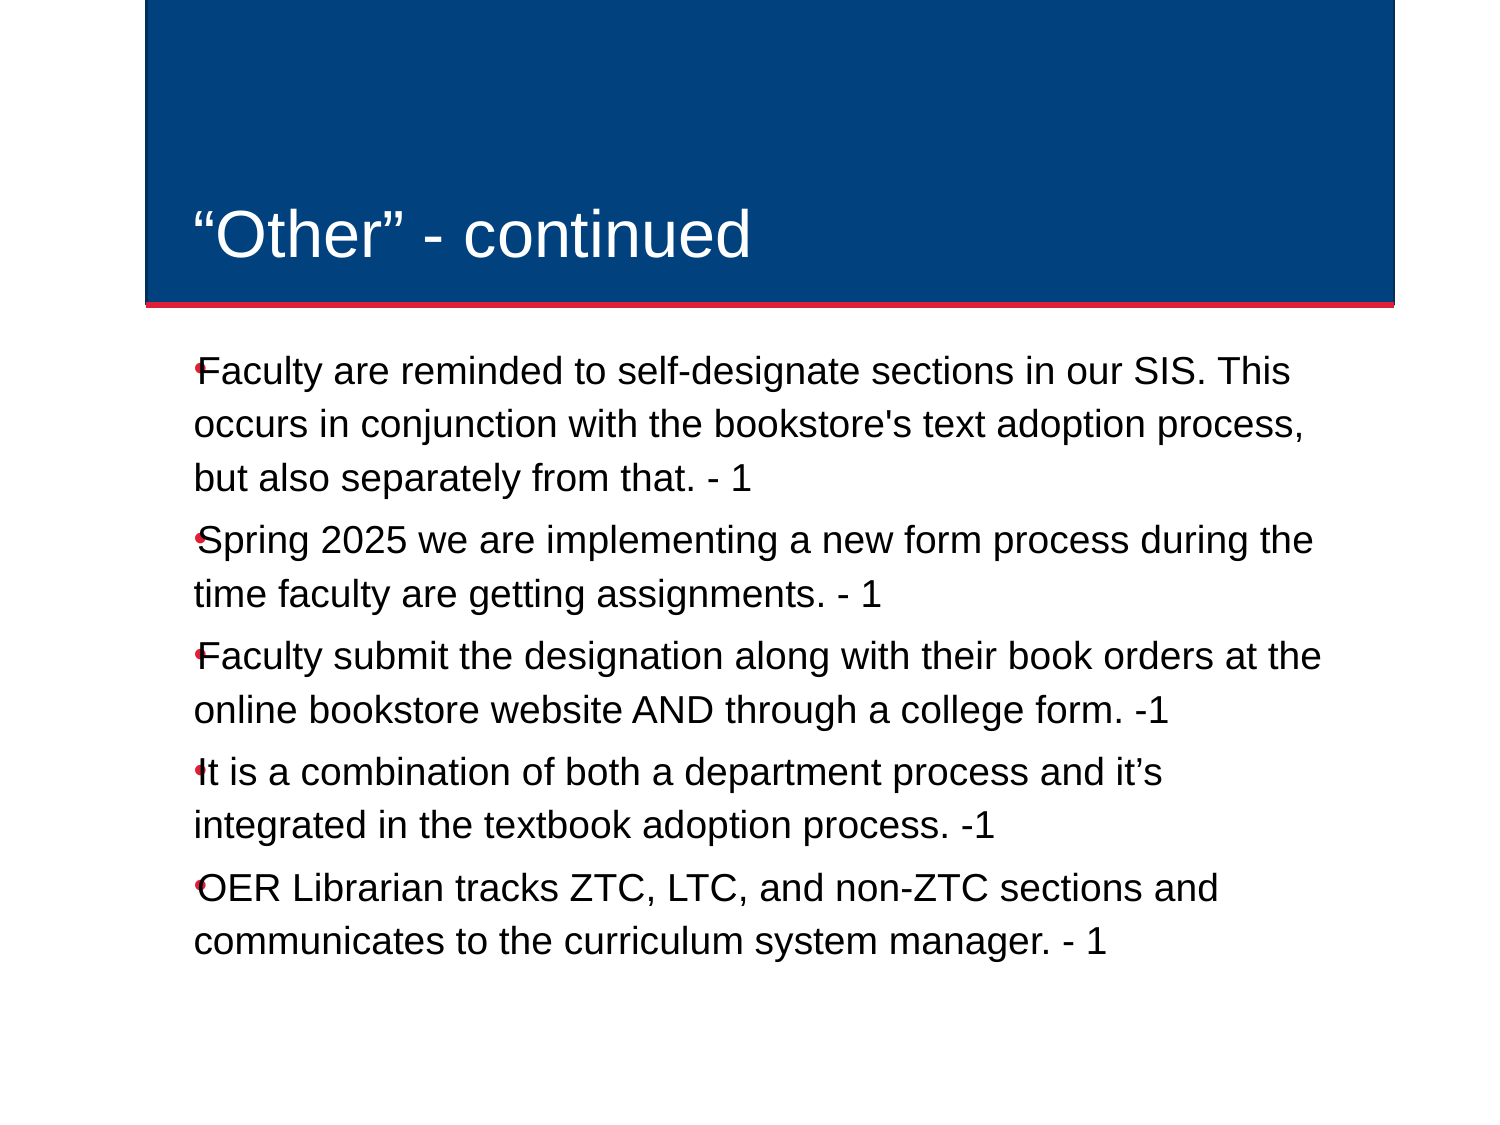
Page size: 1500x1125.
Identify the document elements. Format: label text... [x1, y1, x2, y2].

title “Other” - continued [178, 132, 1361, 280]
list Faculty are reminded to self-designate sections in our SIS. This occurs in conjunction with the bookstore's text adoption process, but also separately from that. - 1 Spring 2025 we are implementing a new form process during the time faculty are getting assignments. - 1 Faculty submit the designation along with their book orders at the online bookstore website AND through a college form. -1 It is a combination of both a department process and it’s integrated in the textbook adoption process. -1 OER Librarian tracks ZTC, LTC, and non-ZTC sections and communicates to the curriculum system manager. - 1 [178, 330, 1361, 994]
